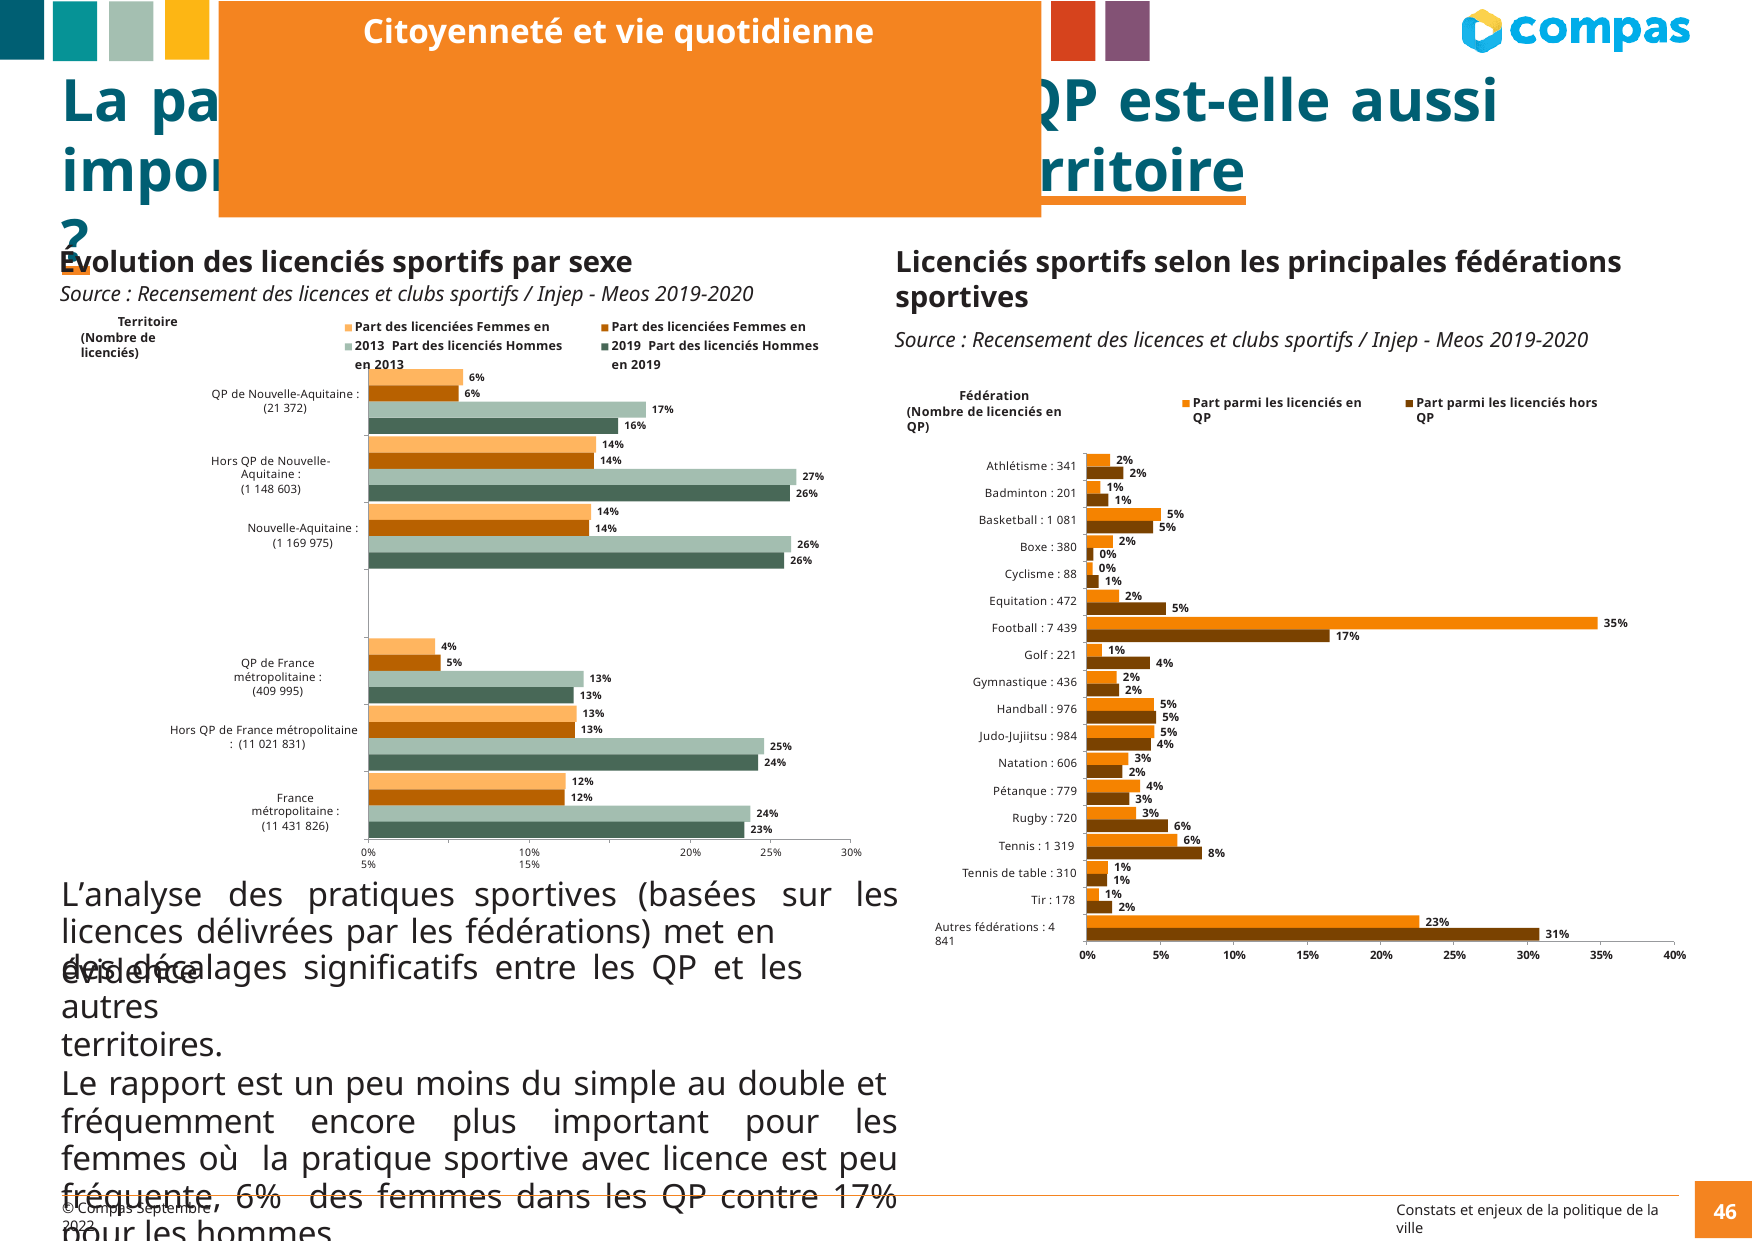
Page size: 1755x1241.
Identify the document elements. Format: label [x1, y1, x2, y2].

text_box [1457, 3, 1691, 60]
text_box [246, 518, 360, 550]
text_box [1029, 890, 1078, 907]
text_box [1182, 392, 1372, 426]
text_box [0, 0, 45, 60]
text_box [165, 0, 210, 60]
text_box [211, 384, 360, 415]
text_box [344, 343, 352, 351]
title [218, 1, 1042, 218]
text_box [167, 720, 360, 752]
text_box [52, 1, 1702, 1241]
text_box [182, 451, 360, 496]
text_box [932, 450, 1687, 962]
text_box [960, 863, 1078, 880]
footer [59, 1198, 243, 1241]
text_box [1694, 1181, 1752, 1239]
slide_number [1394, 1199, 1681, 1241]
text_box [1405, 400, 1413, 408]
text_box [996, 836, 1078, 853]
text_box [1414, 392, 1607, 426]
text_box [904, 385, 1078, 435]
slide_number [1705, 1195, 1746, 1241]
text_box [970, 456, 1078, 825]
text_box [196, 653, 360, 698]
text_box [231, 788, 360, 833]
